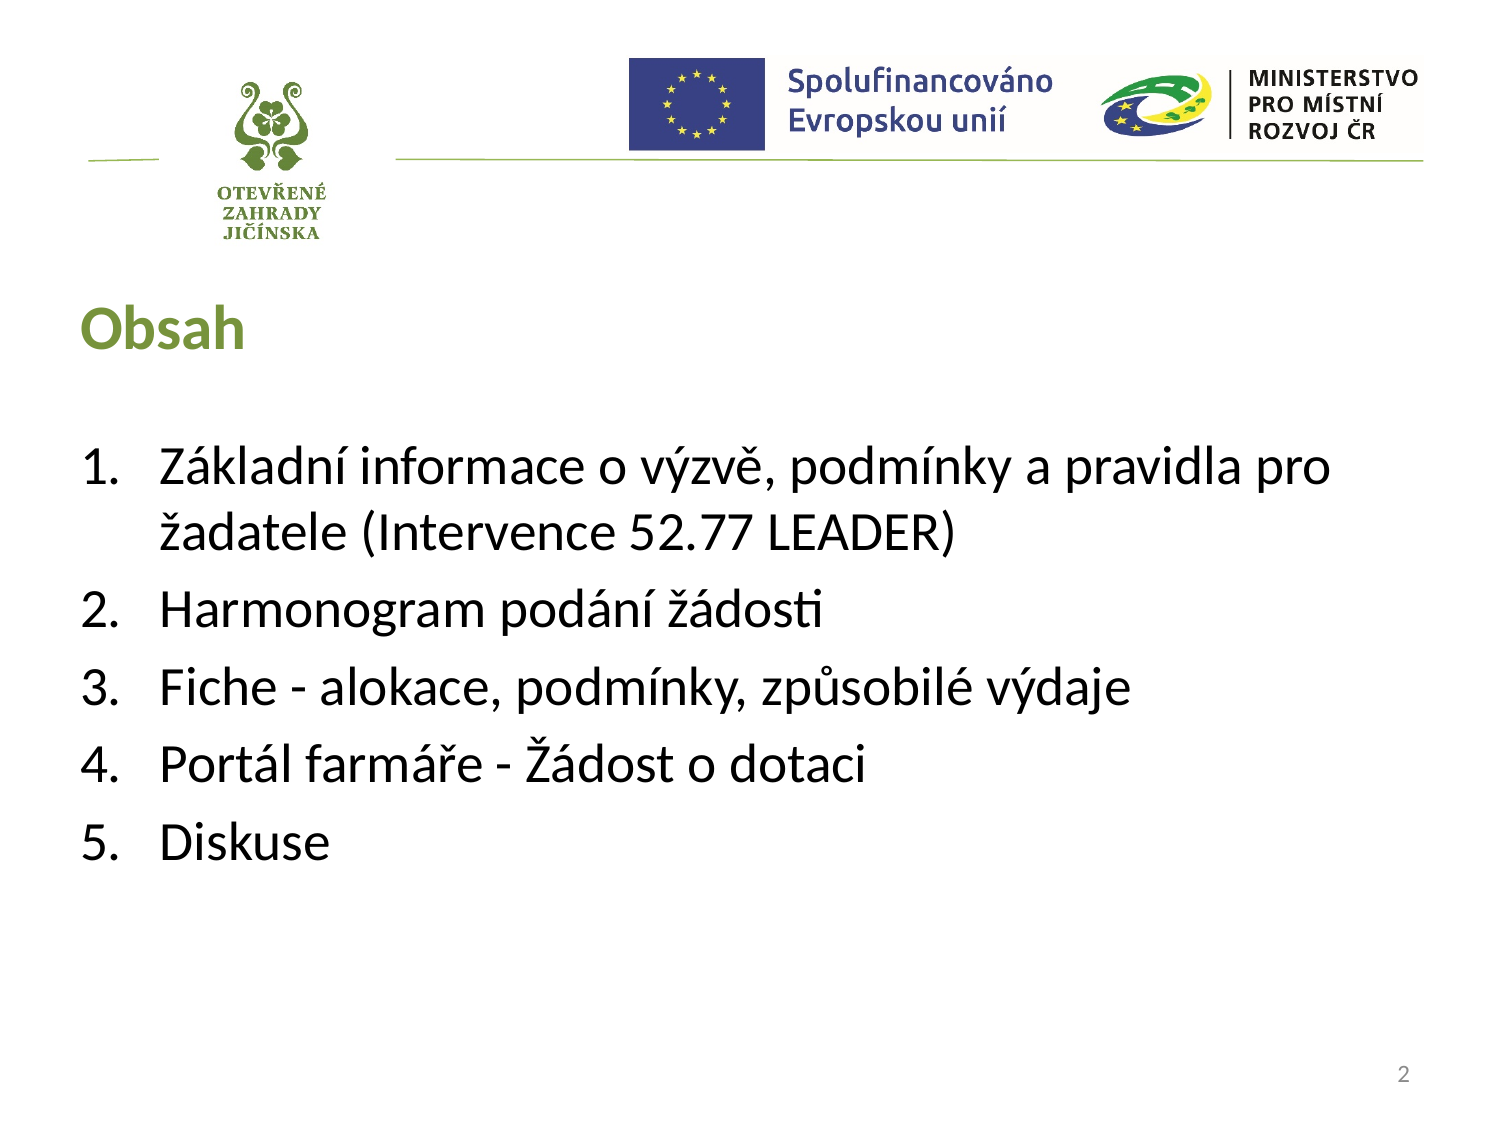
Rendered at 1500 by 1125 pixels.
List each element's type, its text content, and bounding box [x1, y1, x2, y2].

picture [159, 48, 384, 274]
picture [625, 55, 1424, 153]
text_box Obsah Základní informace o výzvě, podmínky a pravidla pro žadatele (Intervence 52.77 LEADER) Harmonogram podání žádosti Fiche - alokace, podmínky, způsobilé výdaje Portál farmáře - Žádost o dotaci Diskuse [64, 278, 1436, 882]
slide_number 2 [1074, 1042, 1425, 1103]
